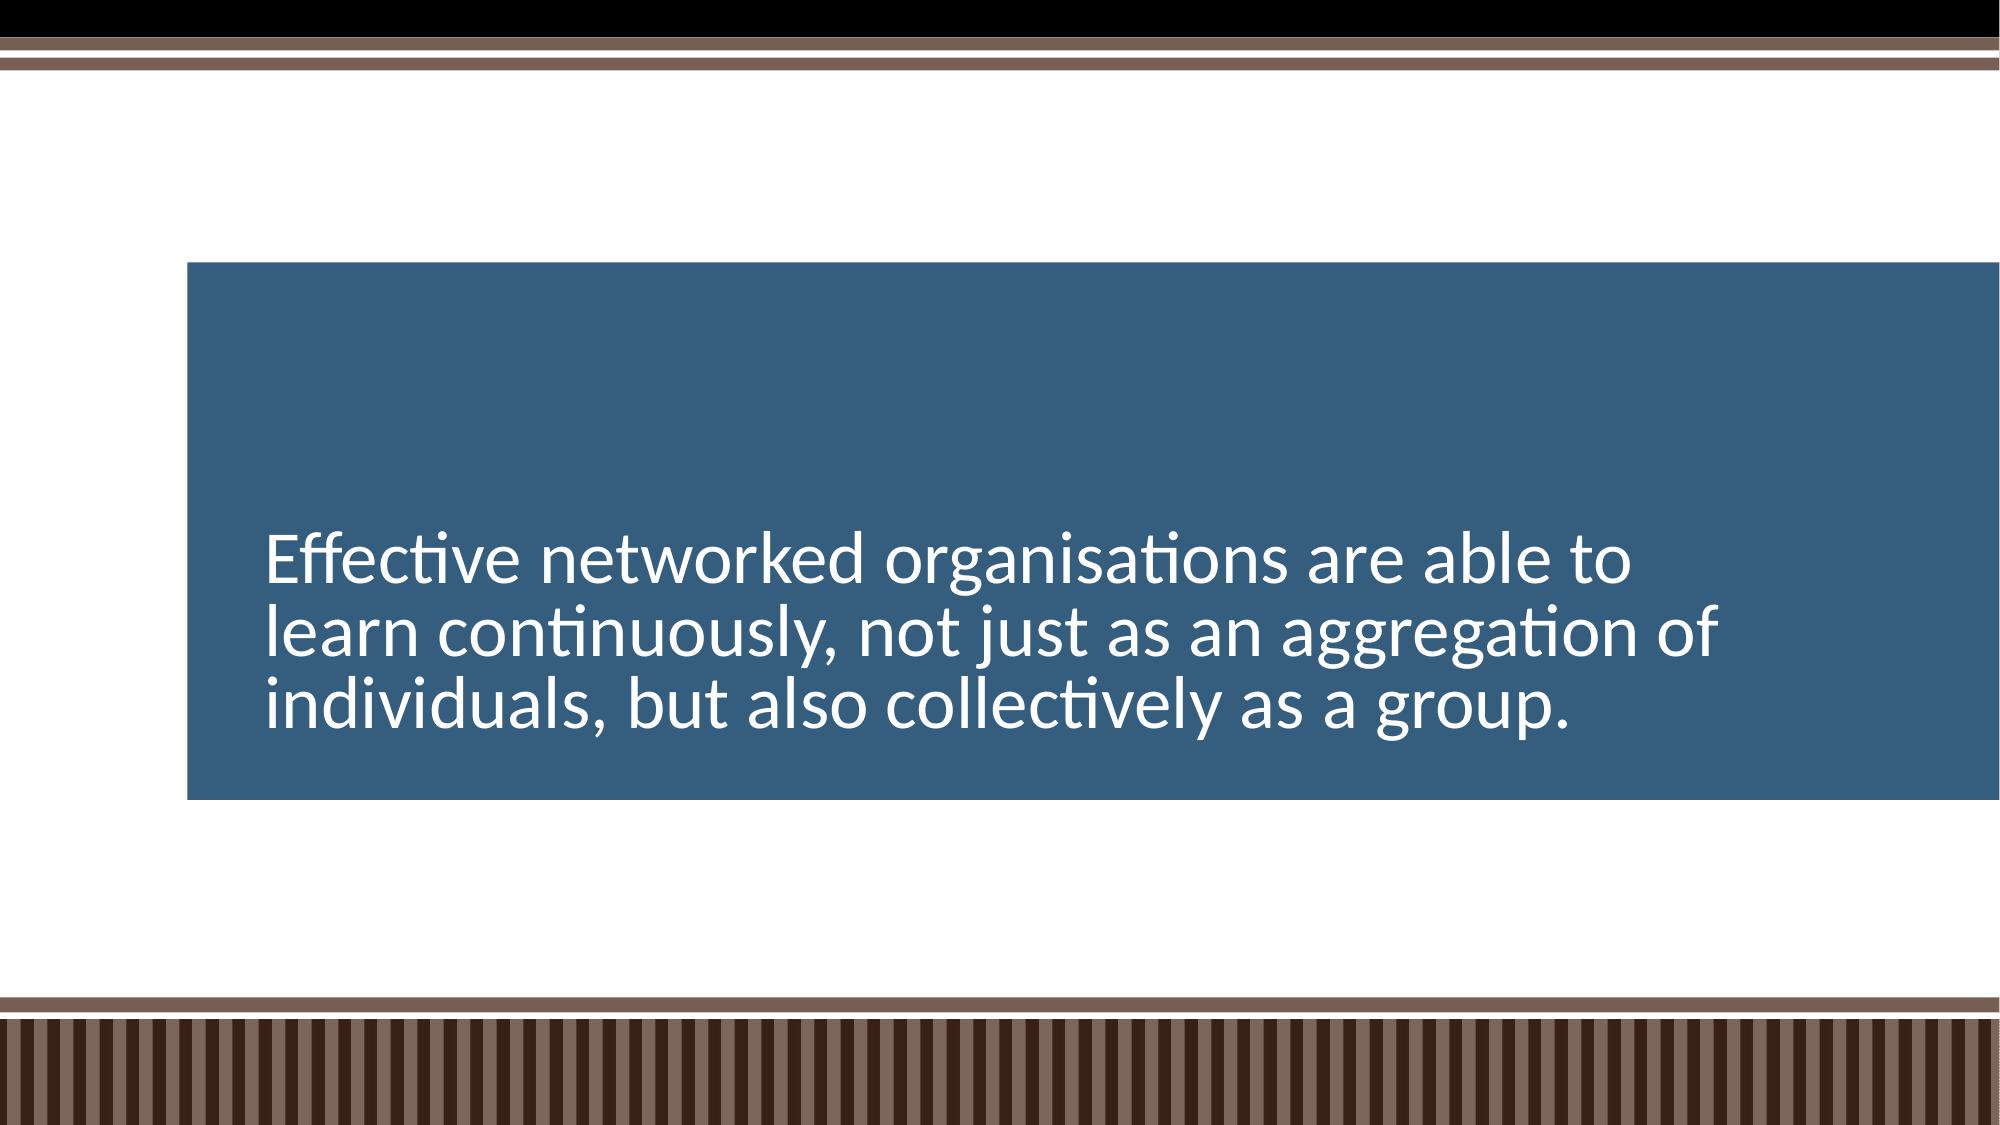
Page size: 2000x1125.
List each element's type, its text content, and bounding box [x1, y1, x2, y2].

title Effective networked organisations are able to learn continuously, not just as an aggregation of individuals, but also collectively as a group. [249, 312, 1750, 750]
